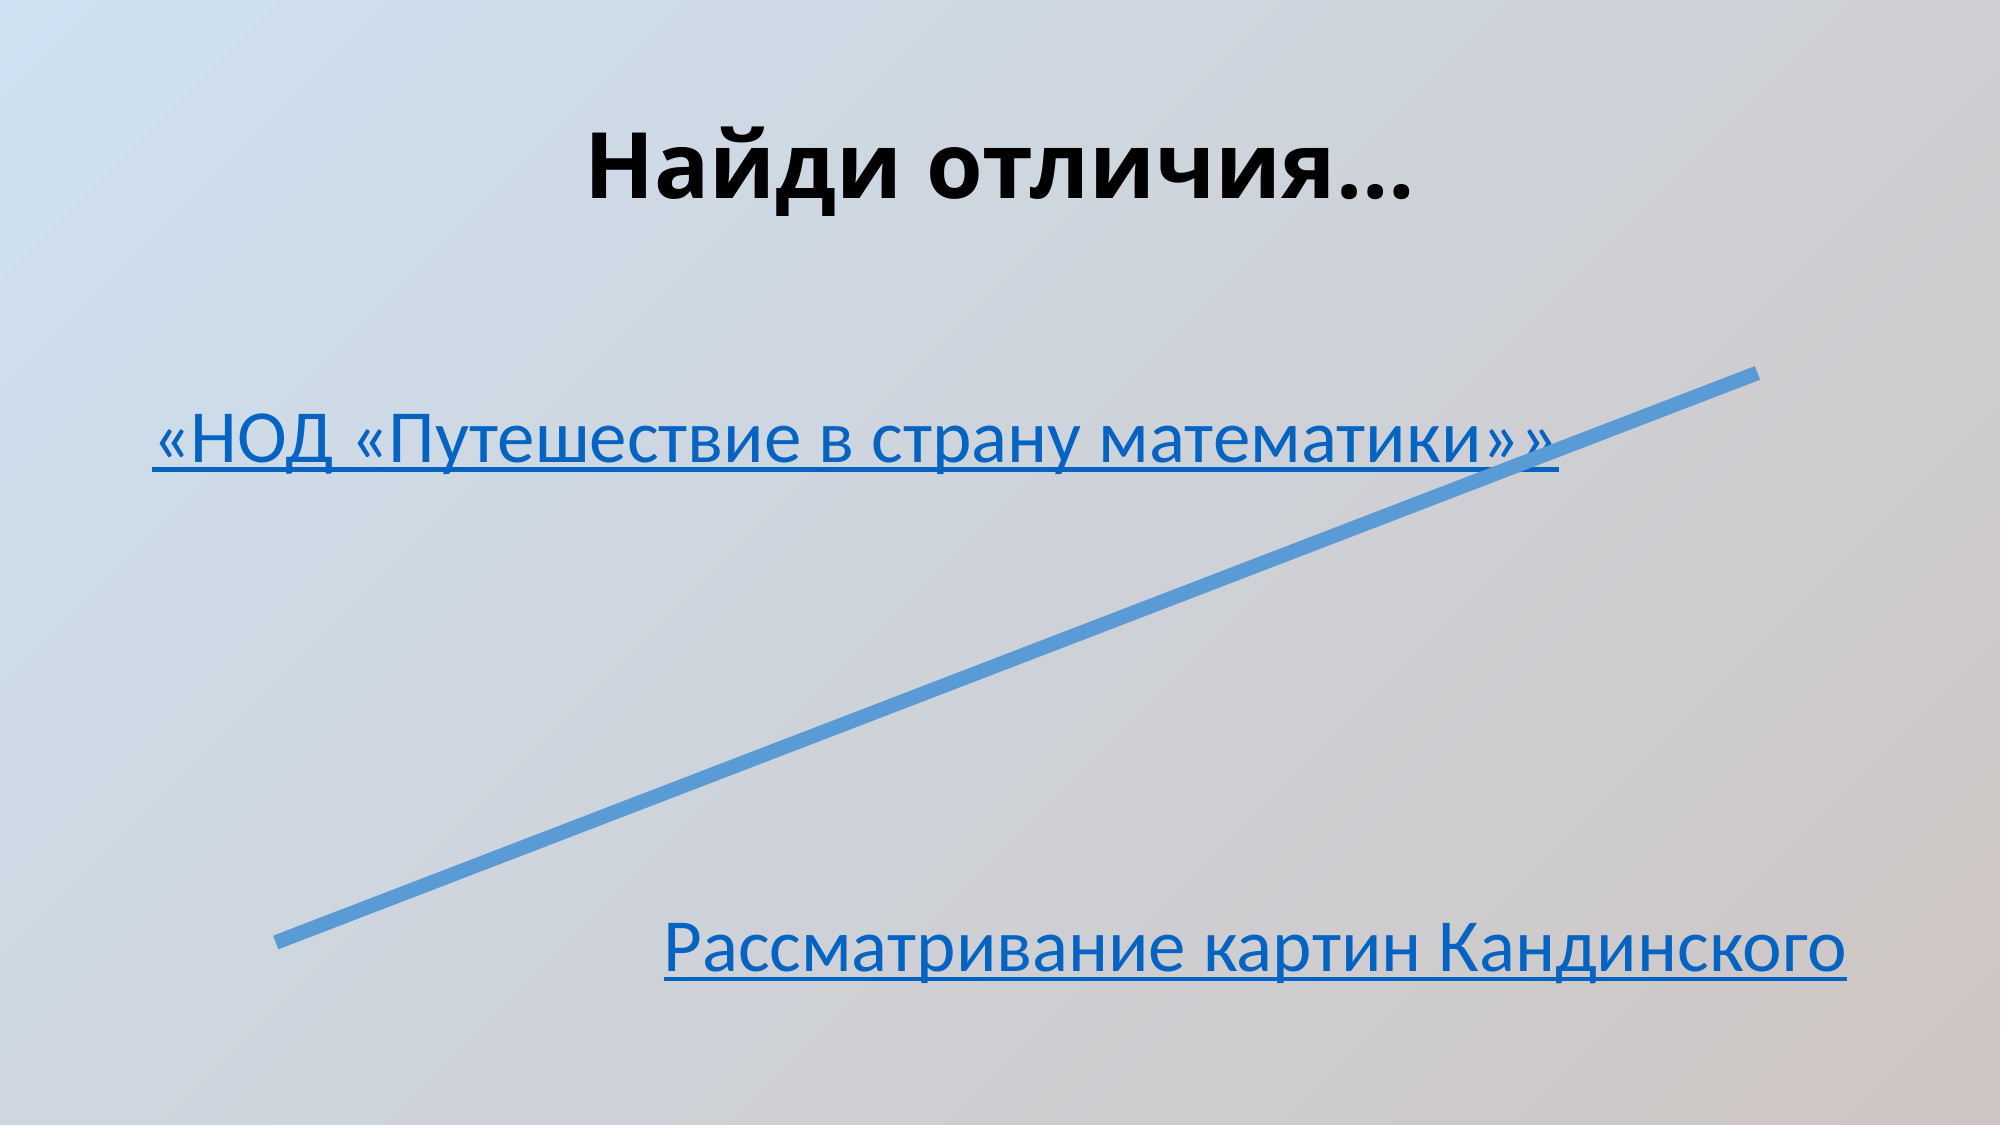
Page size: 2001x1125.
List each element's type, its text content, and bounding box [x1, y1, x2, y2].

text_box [275, 372, 1758, 943]
title Найди отличия… [137, 59, 1863, 278]
list «НОД «Путешествие в страну математики»» Рассматривание картин Кандинского [137, 299, 1863, 1014]
